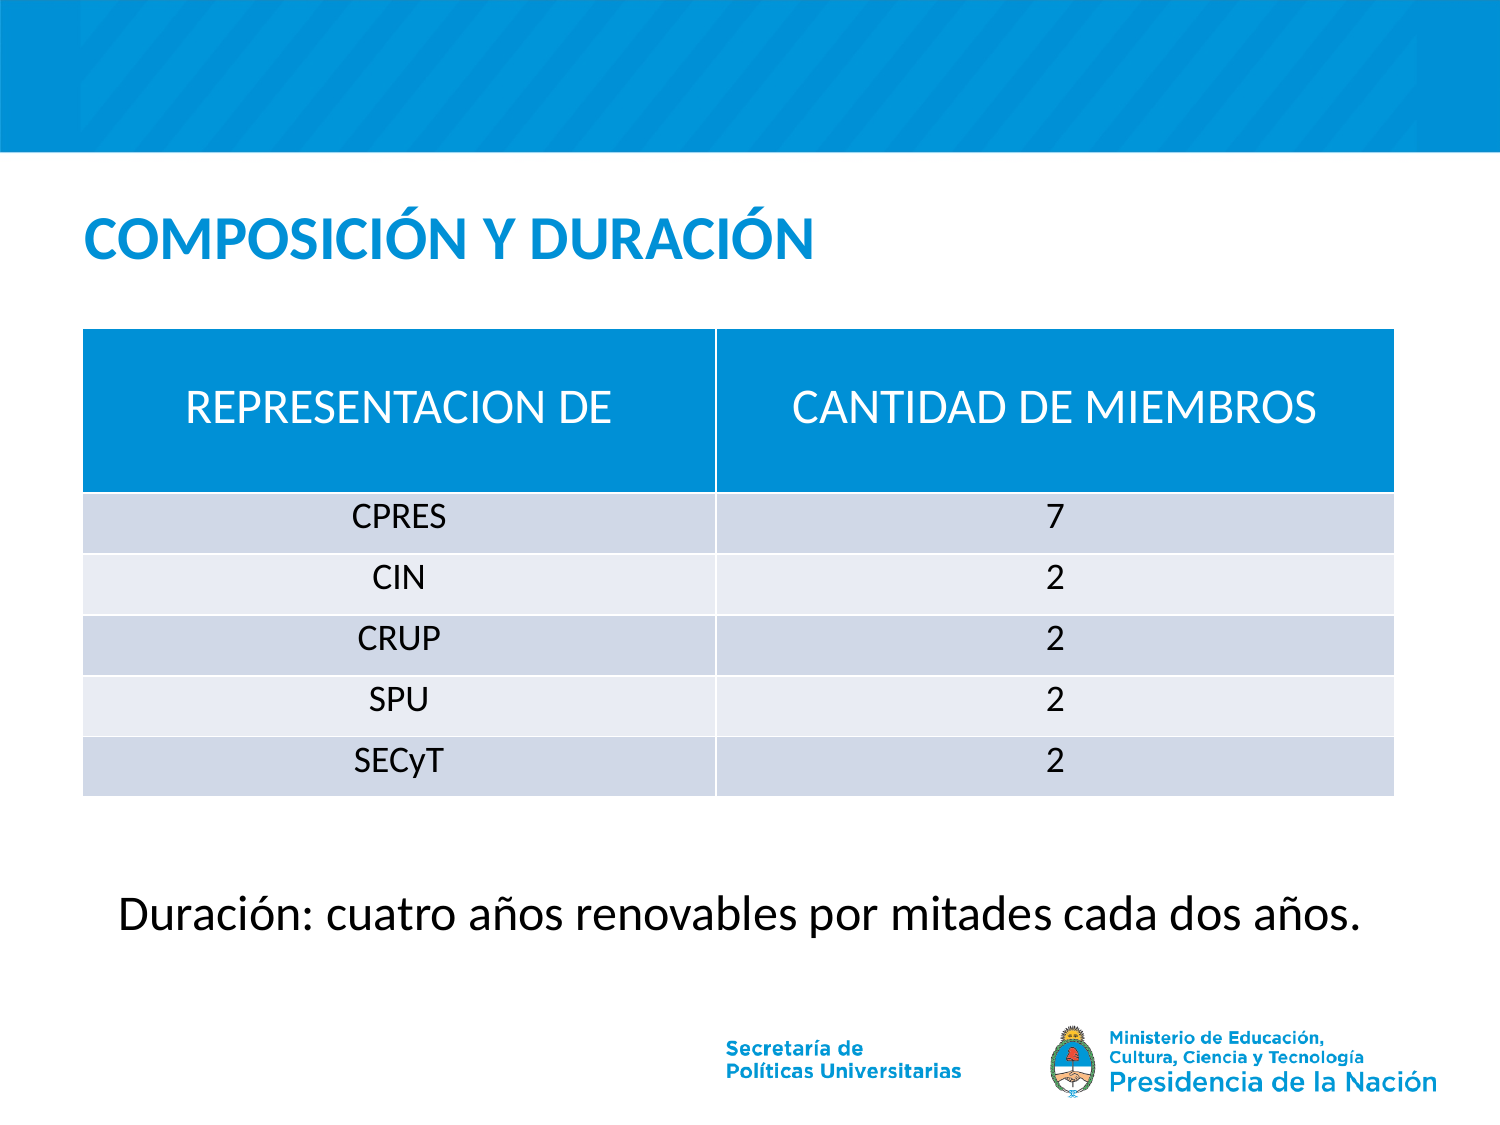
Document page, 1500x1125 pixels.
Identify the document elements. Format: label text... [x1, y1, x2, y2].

text_box COMPOSICIÓN Y DURACIÓN [70, 189, 1430, 270]
text_box Duración: cuatro años renovables por mitades cada dos años. [104, 873, 1406, 949]
table_cell SPU [83, 677, 715, 736]
table_cell 2 [717, 616, 1394, 675]
table_header CANTIDAD DE MIEMBROS [717, 329, 1394, 492]
table_cell 2 [717, 555, 1394, 614]
table_cell CIN [83, 555, 715, 614]
picture [0, 153, 1500, 1125]
table_cell CPRES [83, 494, 715, 553]
table_cell 2 [717, 677, 1394, 736]
table_cell 2 [717, 737, 1394, 796]
table_cell 7 [717, 494, 1394, 553]
table_cell SECyT [83, 737, 715, 796]
table_header REPRESENTACION DE [83, 329, 715, 492]
table_cell CRUP [83, 616, 715, 675]
